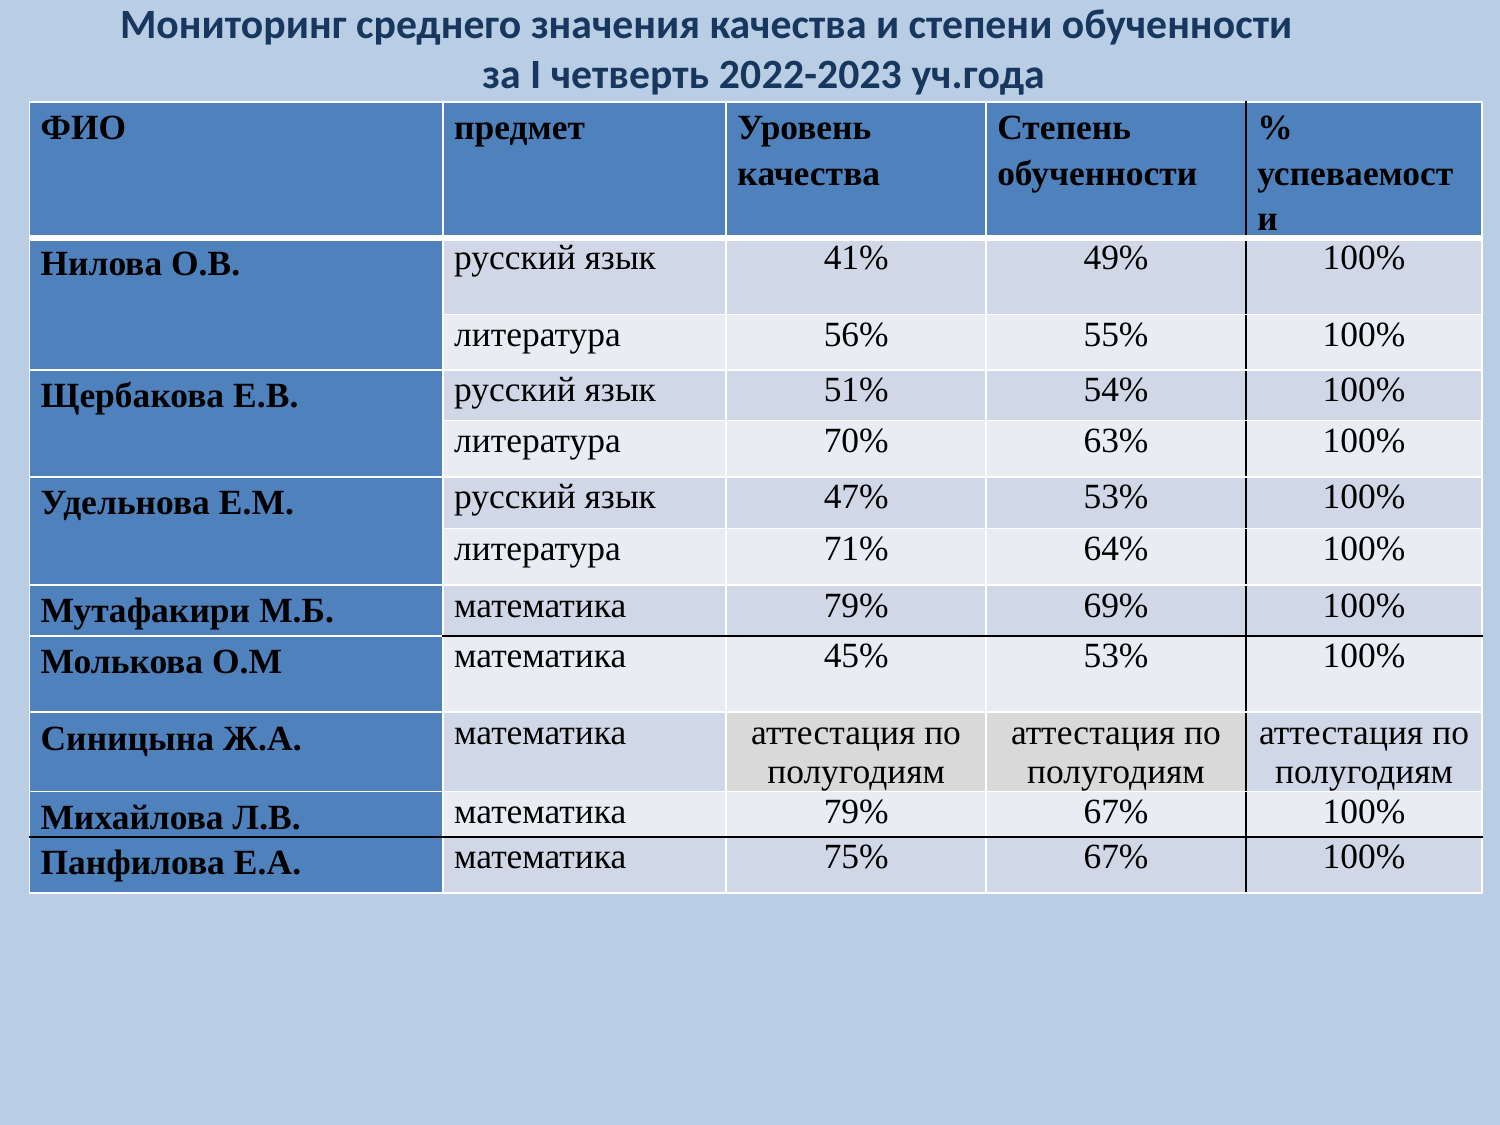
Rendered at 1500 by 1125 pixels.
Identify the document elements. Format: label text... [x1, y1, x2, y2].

table_cell 51% [727, 371, 985, 420]
table_cell 100% [1247, 315, 1481, 369]
table_cell 69% [987, 586, 1245, 635]
table_cell литература [444, 315, 725, 369]
table_cell Панфилова Е.А. [30, 838, 442, 892]
table_cell математика [444, 838, 725, 892]
table_cell 53% [987, 478, 1245, 528]
table_cell литература [444, 421, 725, 476]
table_cell 79% [727, 586, 985, 635]
table_cell 56% [727, 315, 985, 369]
table_cell 100% [1247, 478, 1481, 528]
table_cell 100% [1247, 637, 1481, 711]
table_cell 41% [727, 241, 985, 314]
table_cell русский язык [444, 371, 725, 420]
table_header ФИО [30, 103, 442, 235]
table_cell 100% [1247, 421, 1481, 476]
table_cell русский язык [444, 478, 725, 528]
table_cell литература [444, 529, 725, 584]
table_cell русский язык [444, 241, 725, 314]
table_cell математика [444, 713, 725, 791]
table_cell 67% [987, 838, 1245, 892]
table_cell аттестация по полугодиям [1247, 713, 1481, 791]
table_cell 71% [727, 529, 985, 584]
table_cell 100% [1247, 371, 1481, 420]
table_header Степень обученности [987, 103, 1245, 235]
table_cell Нилова О.В. [30, 241, 442, 369]
table_cell 55% [987, 315, 1245, 369]
table_cell 100% [1247, 529, 1481, 584]
table_cell 53% [987, 637, 1245, 711]
table_cell 64% [987, 529, 1245, 584]
table_header Уровень качества [727, 103, 985, 235]
table_cell 54% [987, 371, 1245, 420]
table_cell Мутафакири М.Б. [30, 586, 442, 635]
table_cell Щербакова Е.В. [30, 371, 442, 476]
table_cell 45% [727, 637, 985, 711]
table_cell 100% [1247, 838, 1481, 892]
table_cell 100% [1247, 586, 1481, 635]
table_cell математика [444, 637, 725, 711]
table_cell аттестация по полугодиям [727, 713, 985, 791]
table_cell аттестация по полугодиям [987, 713, 1245, 791]
table_cell Молькова О.М [30, 637, 442, 711]
table_cell 100% [1247, 792, 1481, 836]
table_cell 67% [987, 792, 1245, 836]
table_cell 100% [1247, 241, 1481, 314]
table_header предмет [444, 103, 725, 235]
table_cell 75% [727, 838, 985, 892]
table_cell 79% [727, 792, 985, 836]
table_cell математика [444, 792, 725, 836]
table_cell 47% [727, 478, 985, 528]
table_cell 70% [727, 421, 985, 476]
table_cell Синицына Ж.А. [30, 713, 442, 791]
title Мониторинг среднего значения качества и степени обученности за I четверть 2022-2023 уч.года [88, 19, 1439, 101]
table_cell Удельнова Е.М. [30, 478, 442, 584]
table_cell 49% [987, 241, 1245, 314]
table_cell Михайлова Л.В. [30, 792, 442, 836]
table_cell математика [444, 586, 725, 635]
table_header % успеваемости [1247, 103, 1481, 235]
table_cell 63% [987, 421, 1245, 476]
